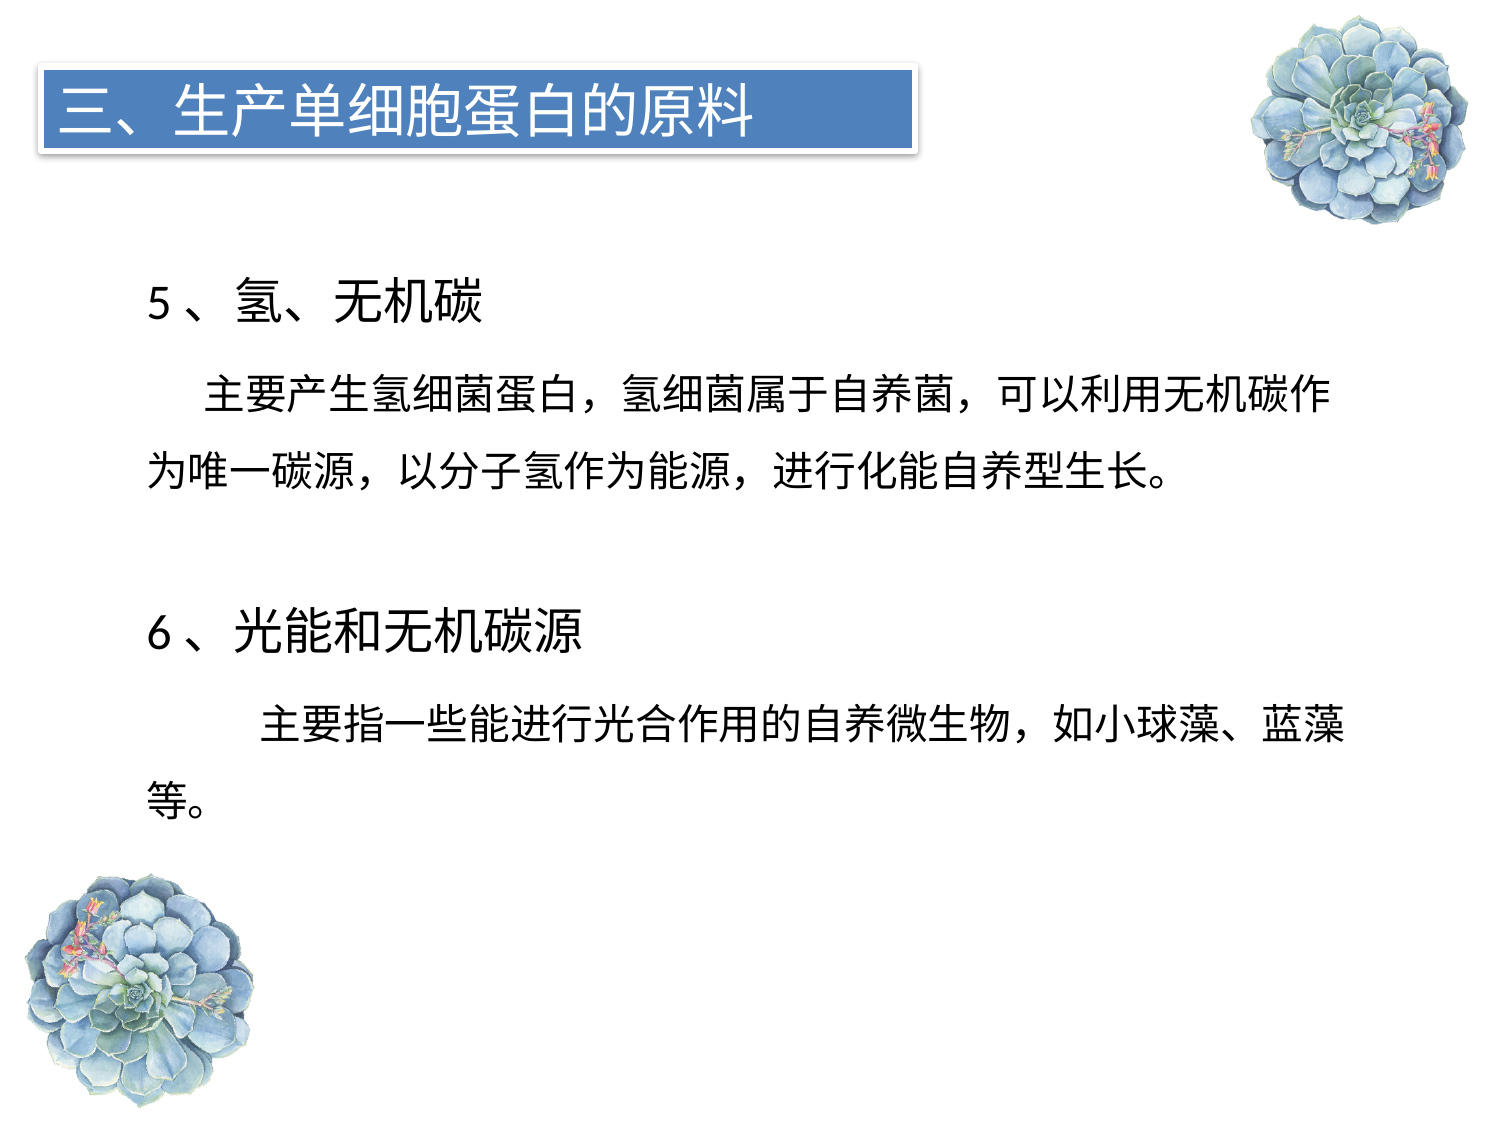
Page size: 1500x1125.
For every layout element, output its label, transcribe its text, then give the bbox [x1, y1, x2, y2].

text_box 三、生产单细胞蛋白的原料 [38, 63, 918, 154]
picture [1207, 0, 1500, 267]
text_box 5、氢、无机碳 主要产生氢细菌蛋白，氢细菌属于自养菌，可以利用无机碳作为唯一碳源，以分子氢作为能源，进行化能自养型生长。 6、光能和无机碳源 主要指一些能进行光合作用的自养微生物，如小球藻、蓝藻等。 [131, 232, 1369, 832]
picture [0, 775, 358, 1125]
